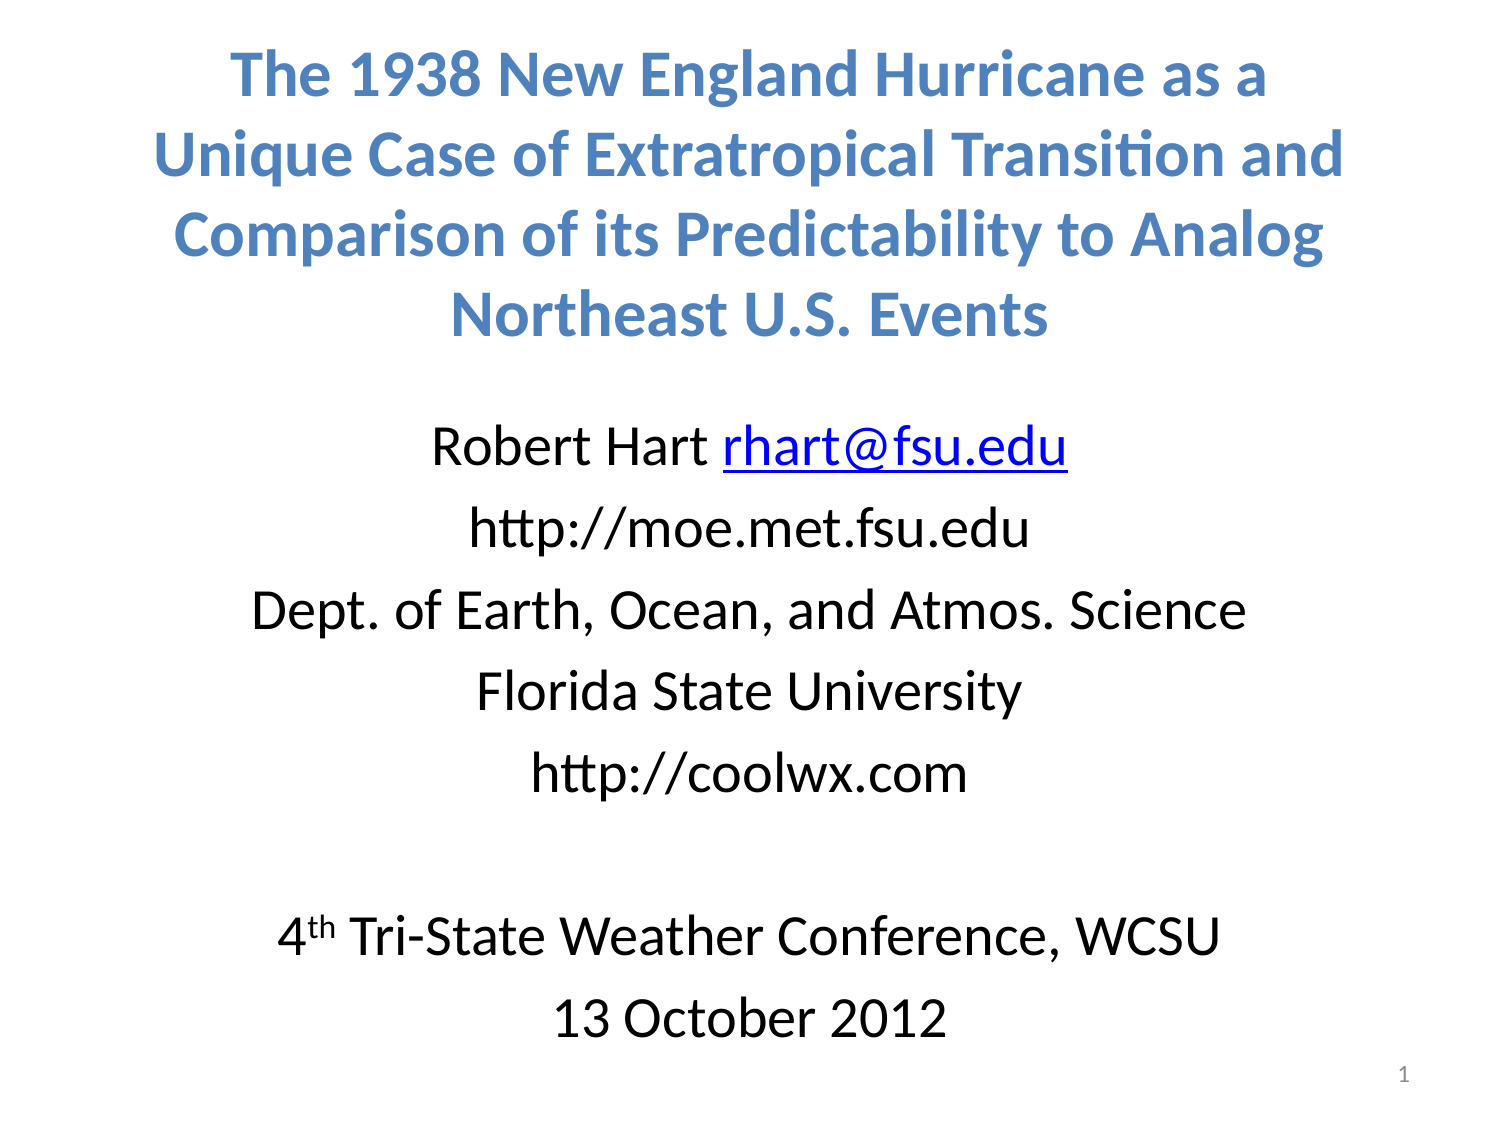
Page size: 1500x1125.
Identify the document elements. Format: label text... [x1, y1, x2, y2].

title The 1938 New England Hurricane as a Unique Case of Extratropical Transition and Comparison of its Predictability to Analog Northeast U.S. Events [112, 108, 1388, 350]
slide_number 1 [1074, 1042, 1425, 1103]
subtitle Robert Hart rhart@fsu.edu http://moe.met.fsu.edu Dept. of Earth, Ocean, and Atmos. Science Florida State University http://coolwx.com 4th Tri-State Weather Conference, WCSU 13 October 2012 [125, 399, 1375, 925]
